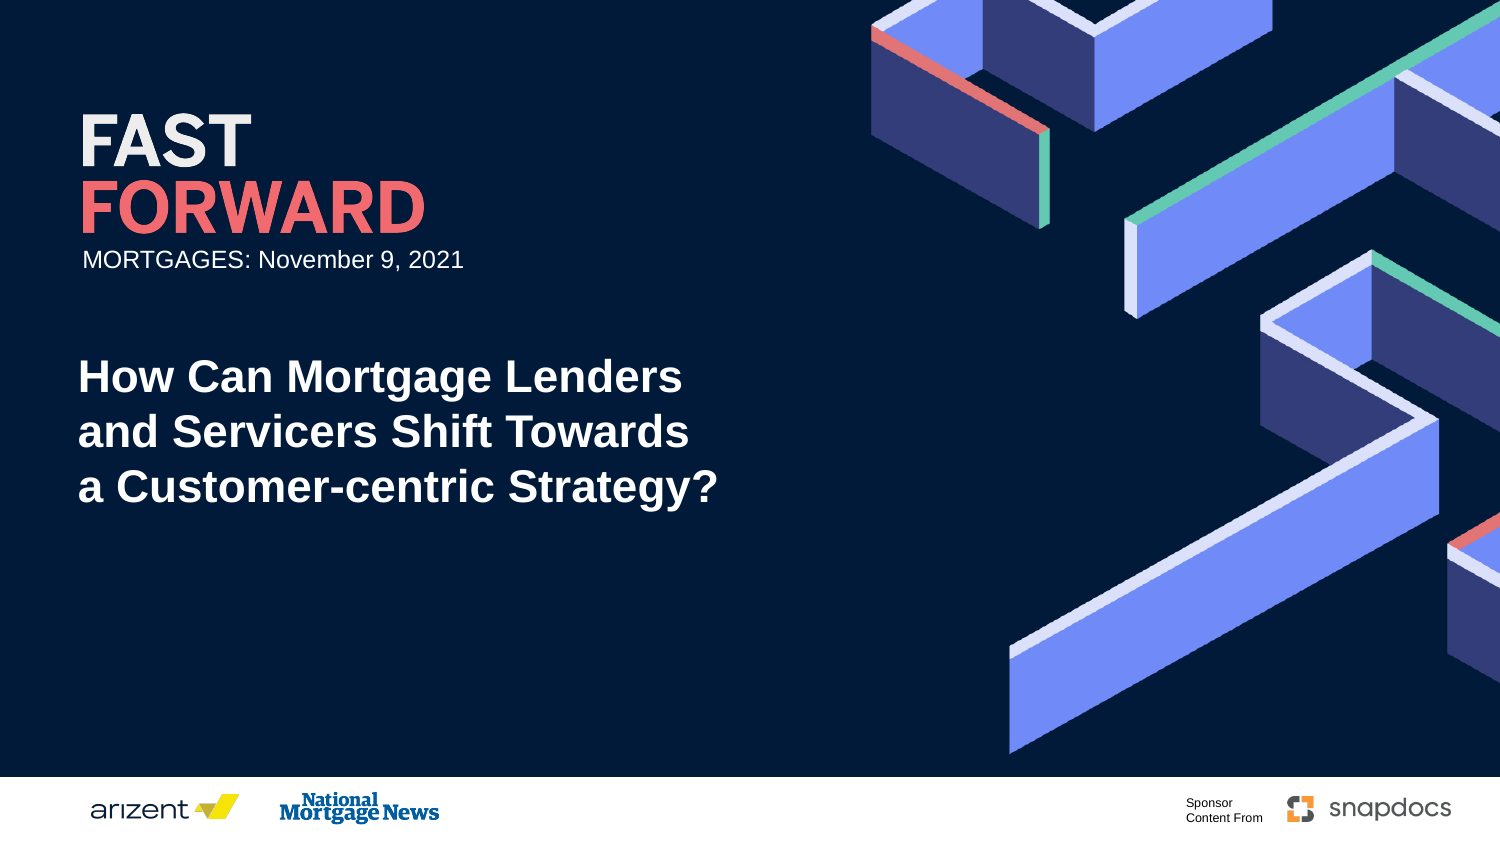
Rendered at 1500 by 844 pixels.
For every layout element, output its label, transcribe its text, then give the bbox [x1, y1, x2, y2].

picture [91, 794, 239, 819]
text_box MORTGAGES: November 9, 2021 [67, 236, 480, 281]
picture [0, 0, 1500, 844]
text_box How Can Mortgage Lenders and Servicers Shift Towards a Customer-centric Strategy? [63, 339, 741, 520]
picture [1287, 796, 1451, 822]
